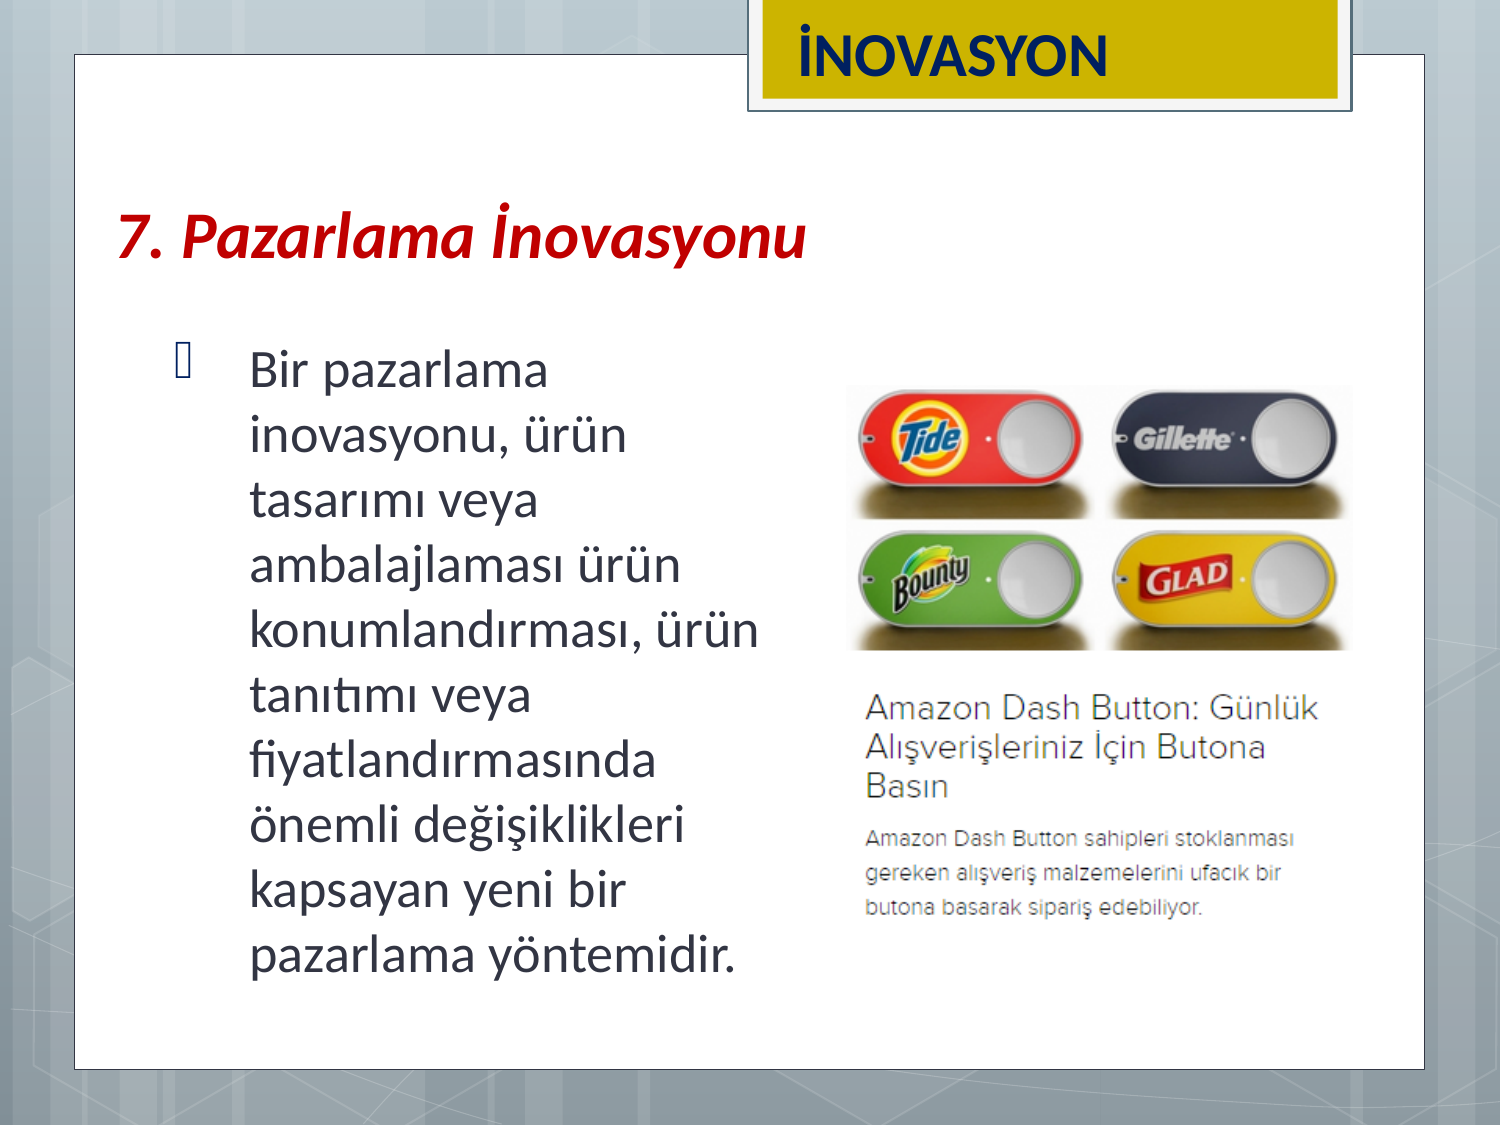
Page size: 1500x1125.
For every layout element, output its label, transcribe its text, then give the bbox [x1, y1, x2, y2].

text_box Bir pazarlama inovasyonu, ürün tasarımı veya ambalajlaması ürün konumlandırması, ürün tanıtımı veya fiyatlandırmasında önemli değişiklikleri kapsayan yeni bir pazarlama yöntemidir. [159, 326, 783, 991]
text_box İNOVASYON [782, 6, 1353, 97]
picture [845, 385, 1353, 930]
text_box 7. Pazarlama İnovasyonu [100, 184, 1199, 280]
